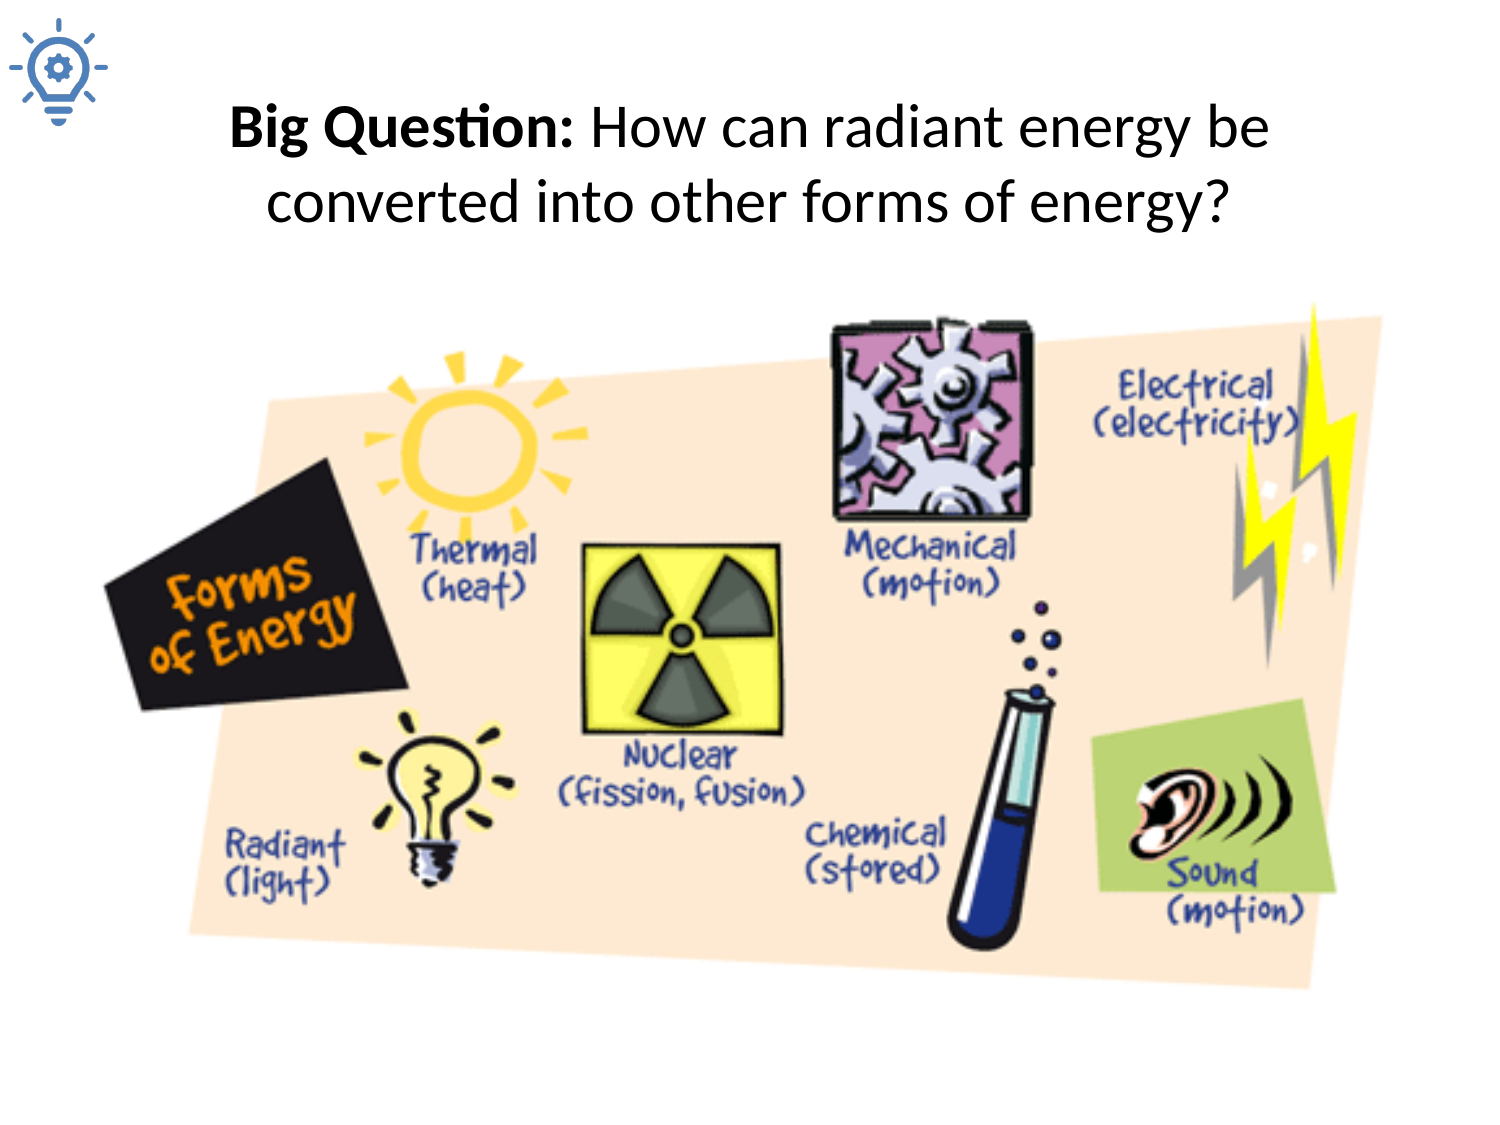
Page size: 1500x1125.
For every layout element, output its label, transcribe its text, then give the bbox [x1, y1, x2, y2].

text_box Big Question: How can radiant energy be converted into other forms of energy? [100, 77, 1400, 243]
text_box [0, 13, 119, 133]
picture [100, 281, 1400, 999]
